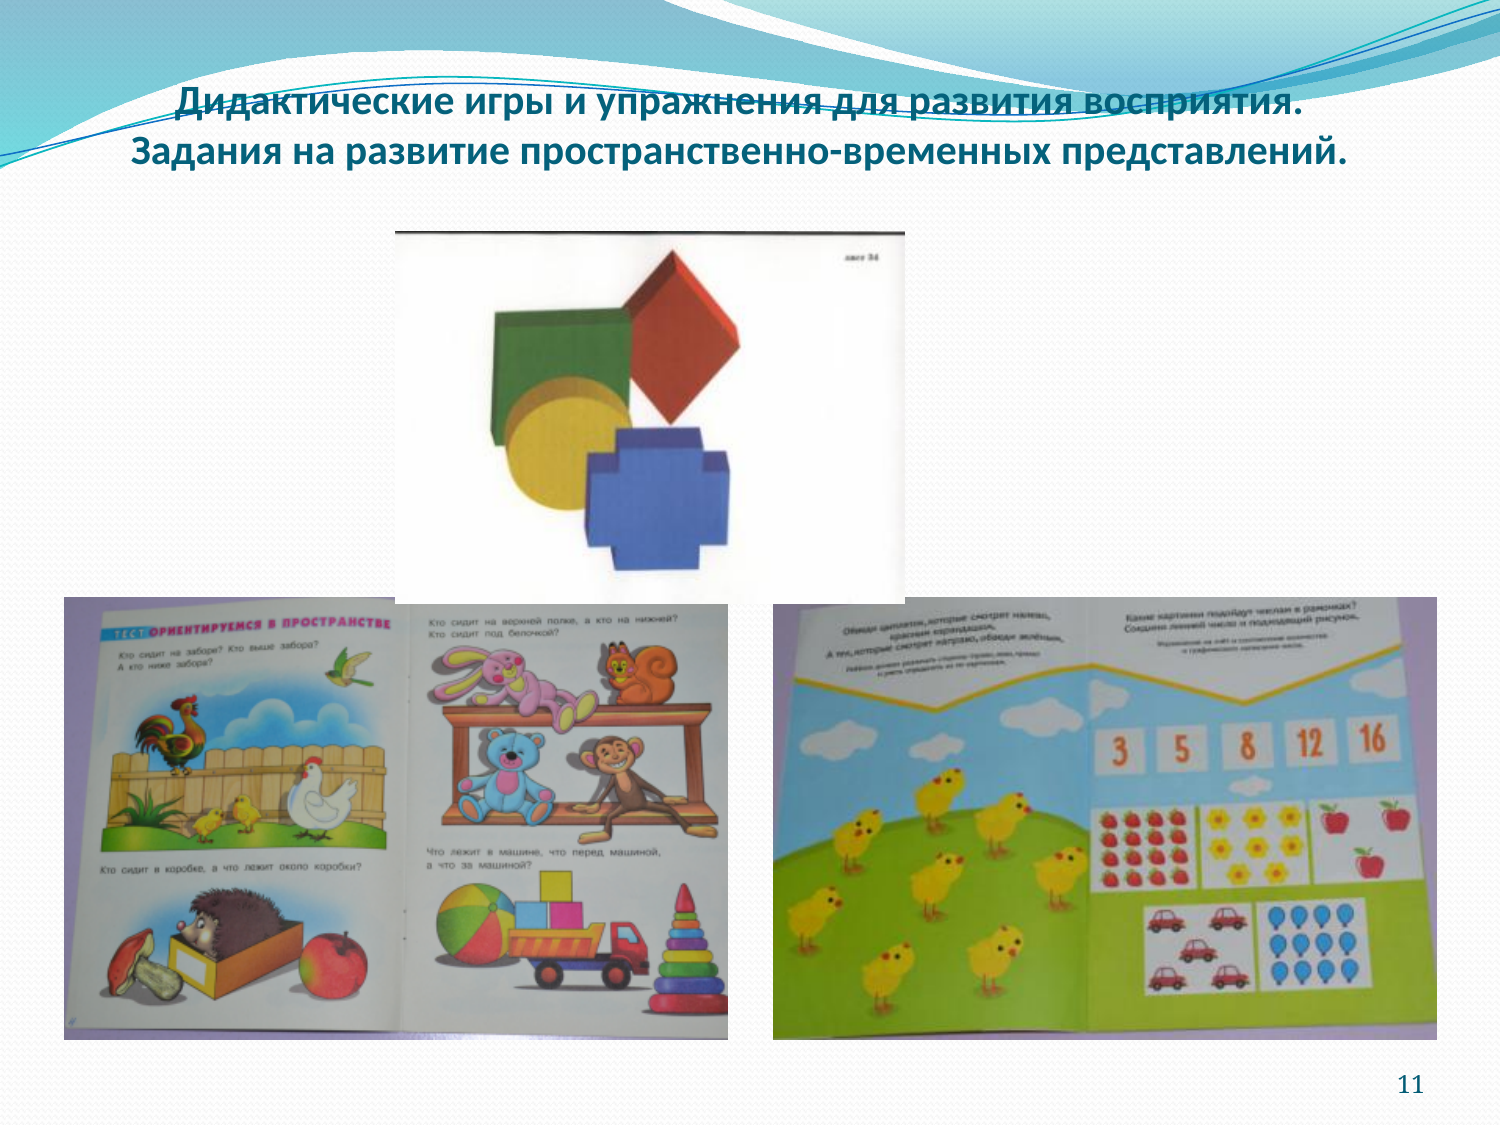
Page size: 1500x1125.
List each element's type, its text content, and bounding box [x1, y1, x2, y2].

title Дидактические игры и упражнения для развития восприятия. Задания на развитие пространственно-временных представлений. [64, 54, 1415, 173]
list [773, 597, 1437, 1040]
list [64, 597, 728, 1040]
slide_number 11 [1299, 1052, 1425, 1103]
picture [395, 231, 905, 604]
